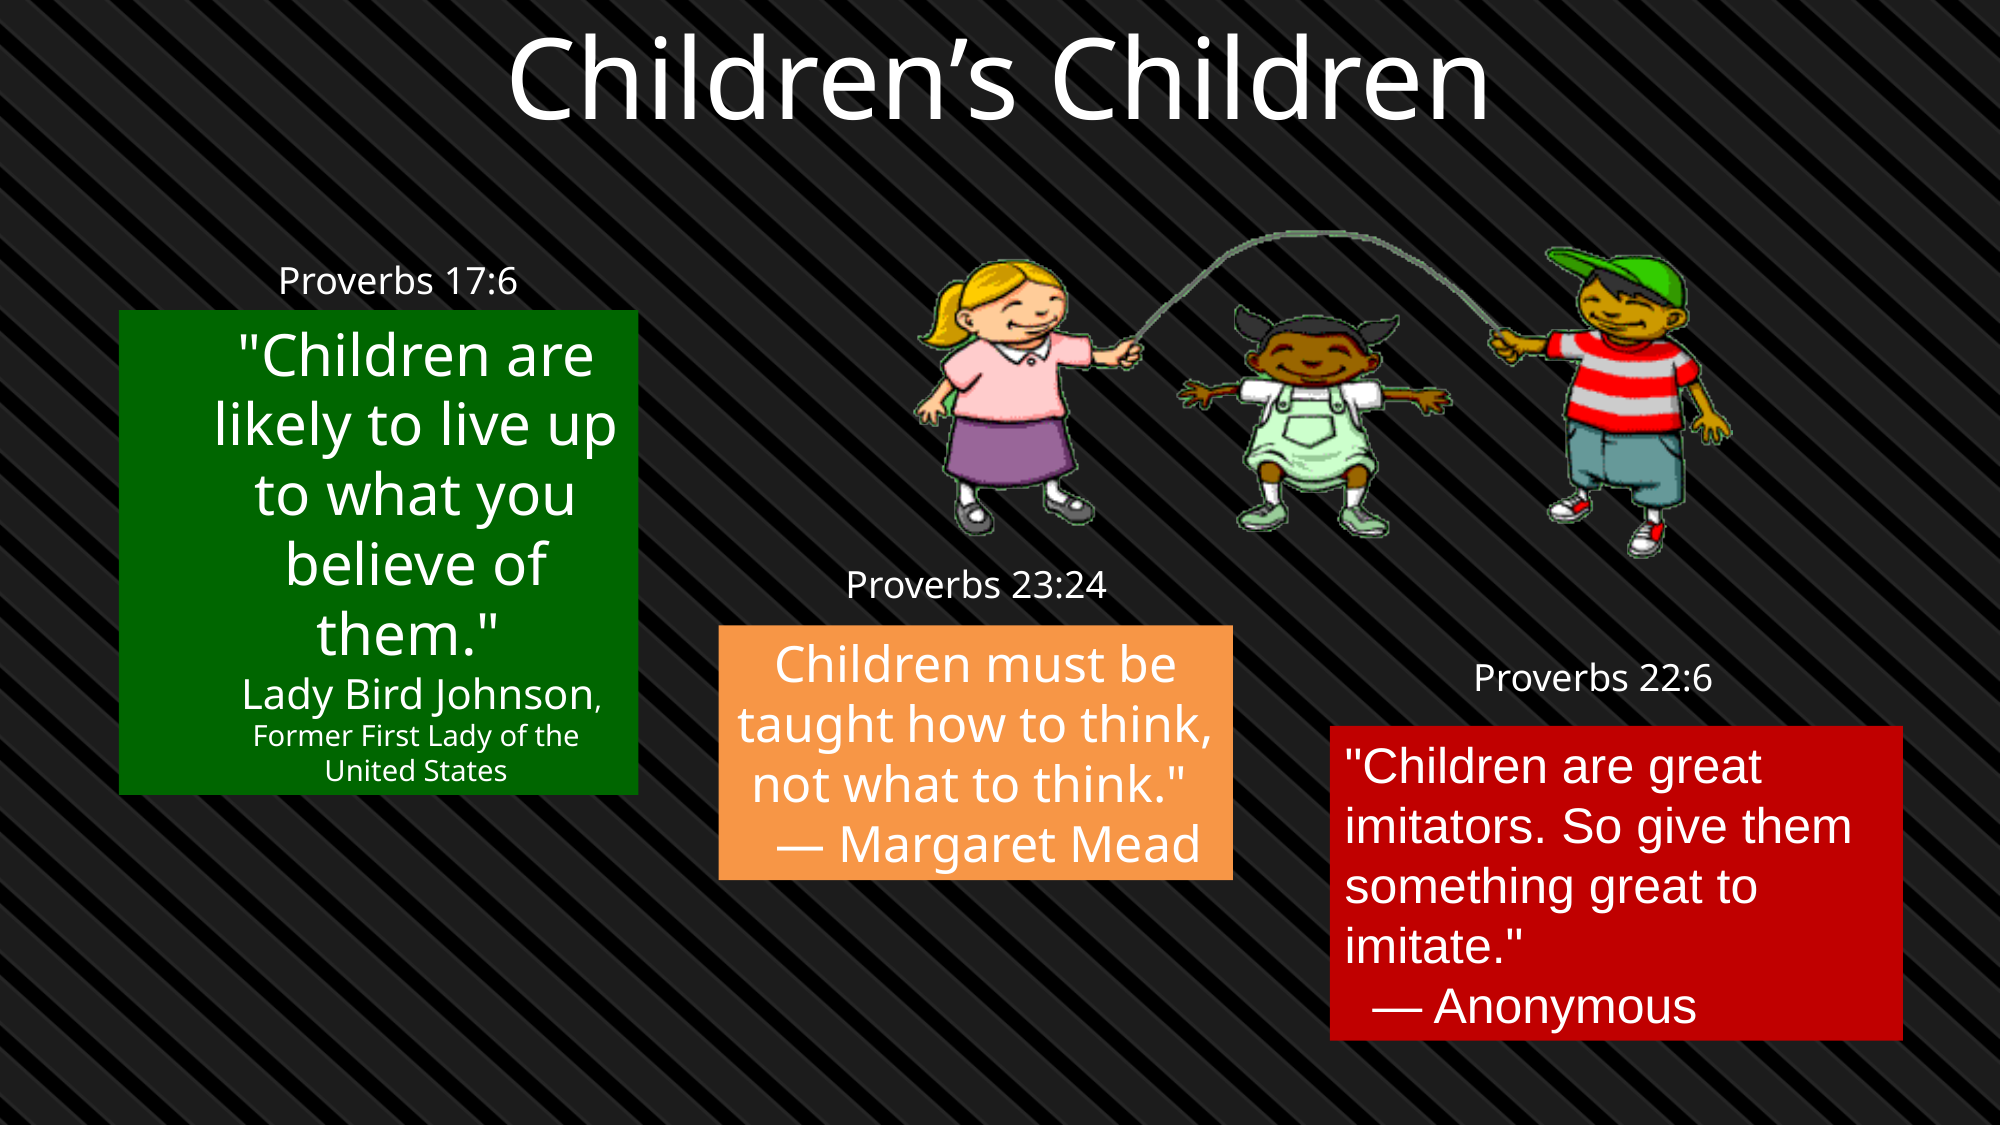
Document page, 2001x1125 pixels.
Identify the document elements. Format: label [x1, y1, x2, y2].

text_box [118, 249, 639, 801]
text_box [718, 553, 1233, 883]
picture [0, 0, 2000, 1125]
text_box [1329, 646, 1904, 1044]
